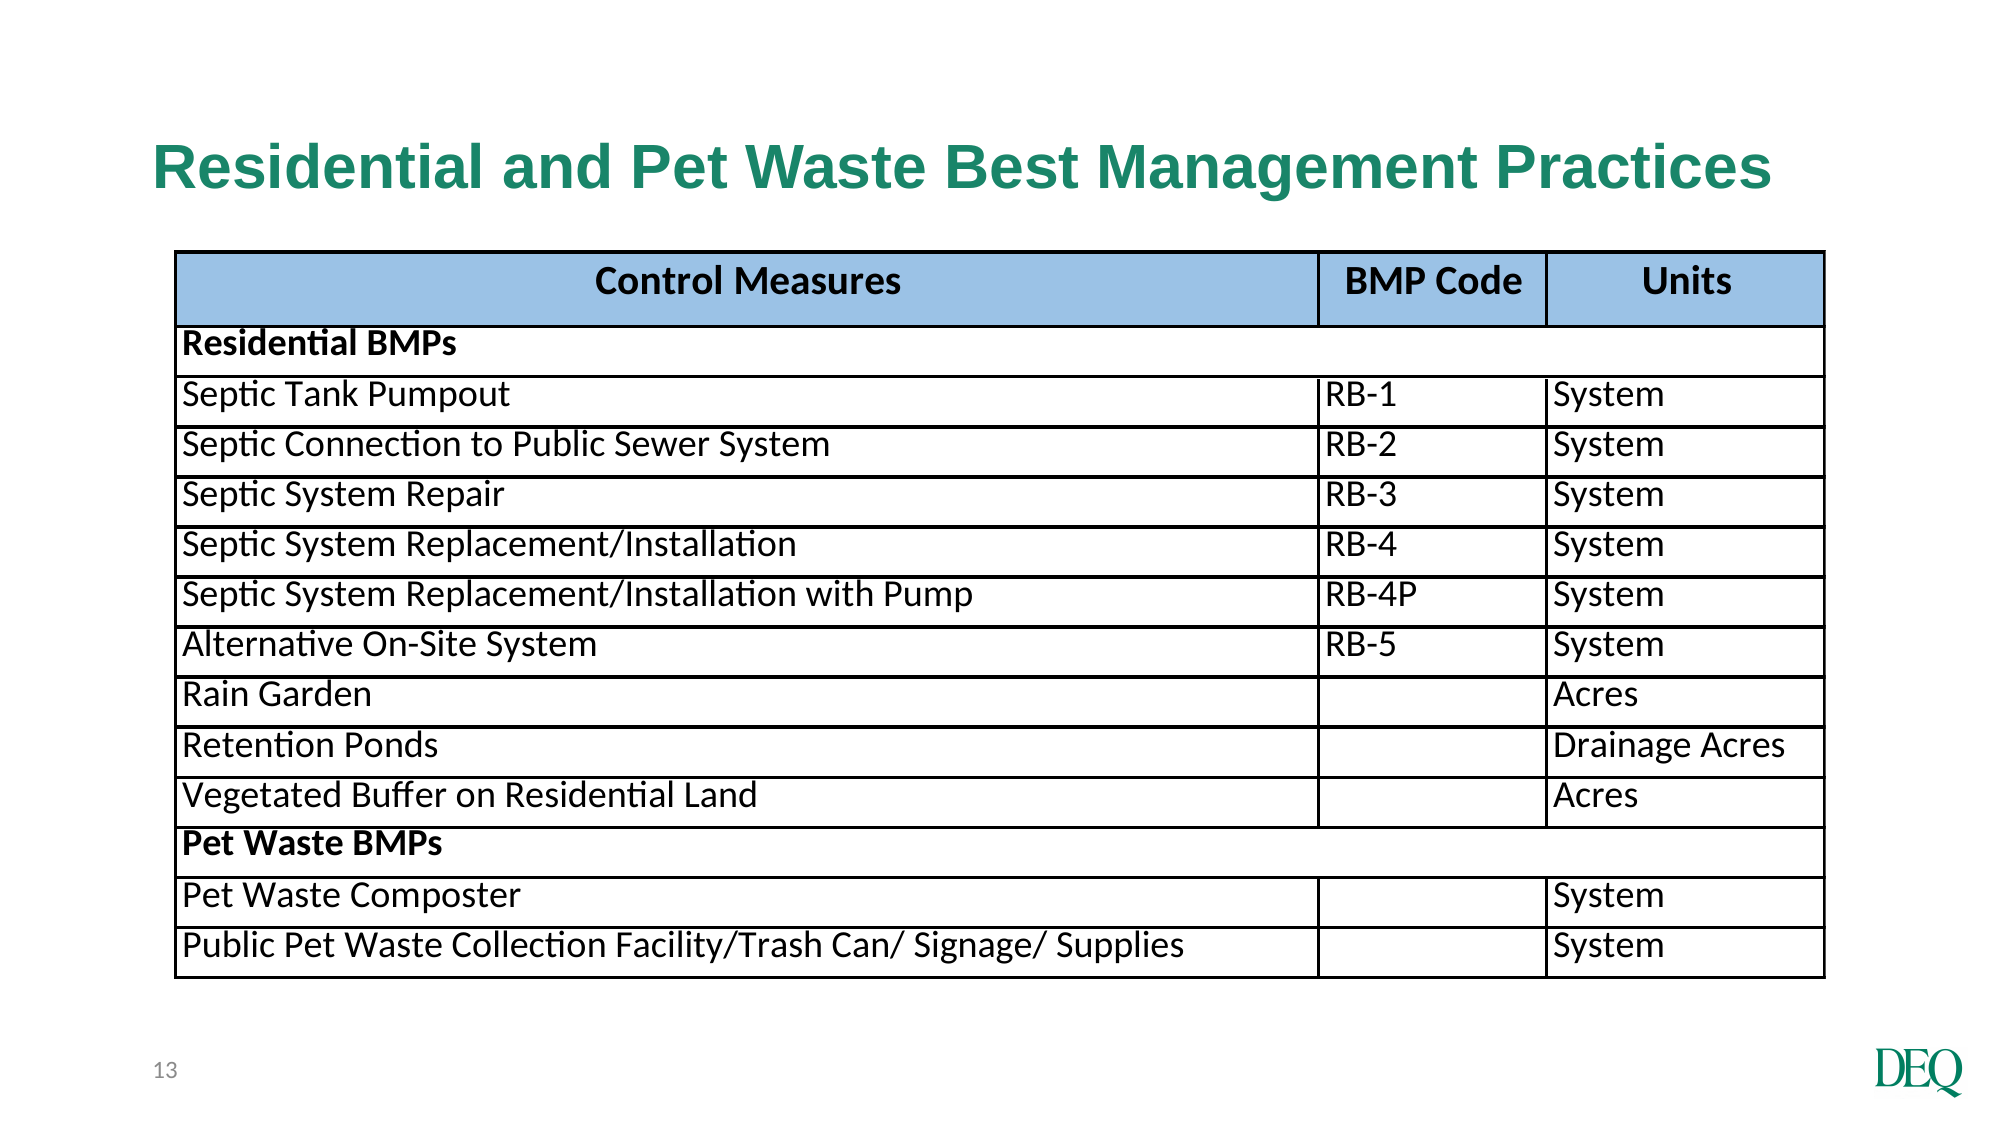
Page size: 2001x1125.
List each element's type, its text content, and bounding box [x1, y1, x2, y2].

picture [1874, 1047, 1968, 1099]
title Residential and Pet Waste Best Management Practices [137, 59, 1863, 278]
picture [173, 250, 1827, 980]
footer 13 [137, 1035, 1863, 1103]
